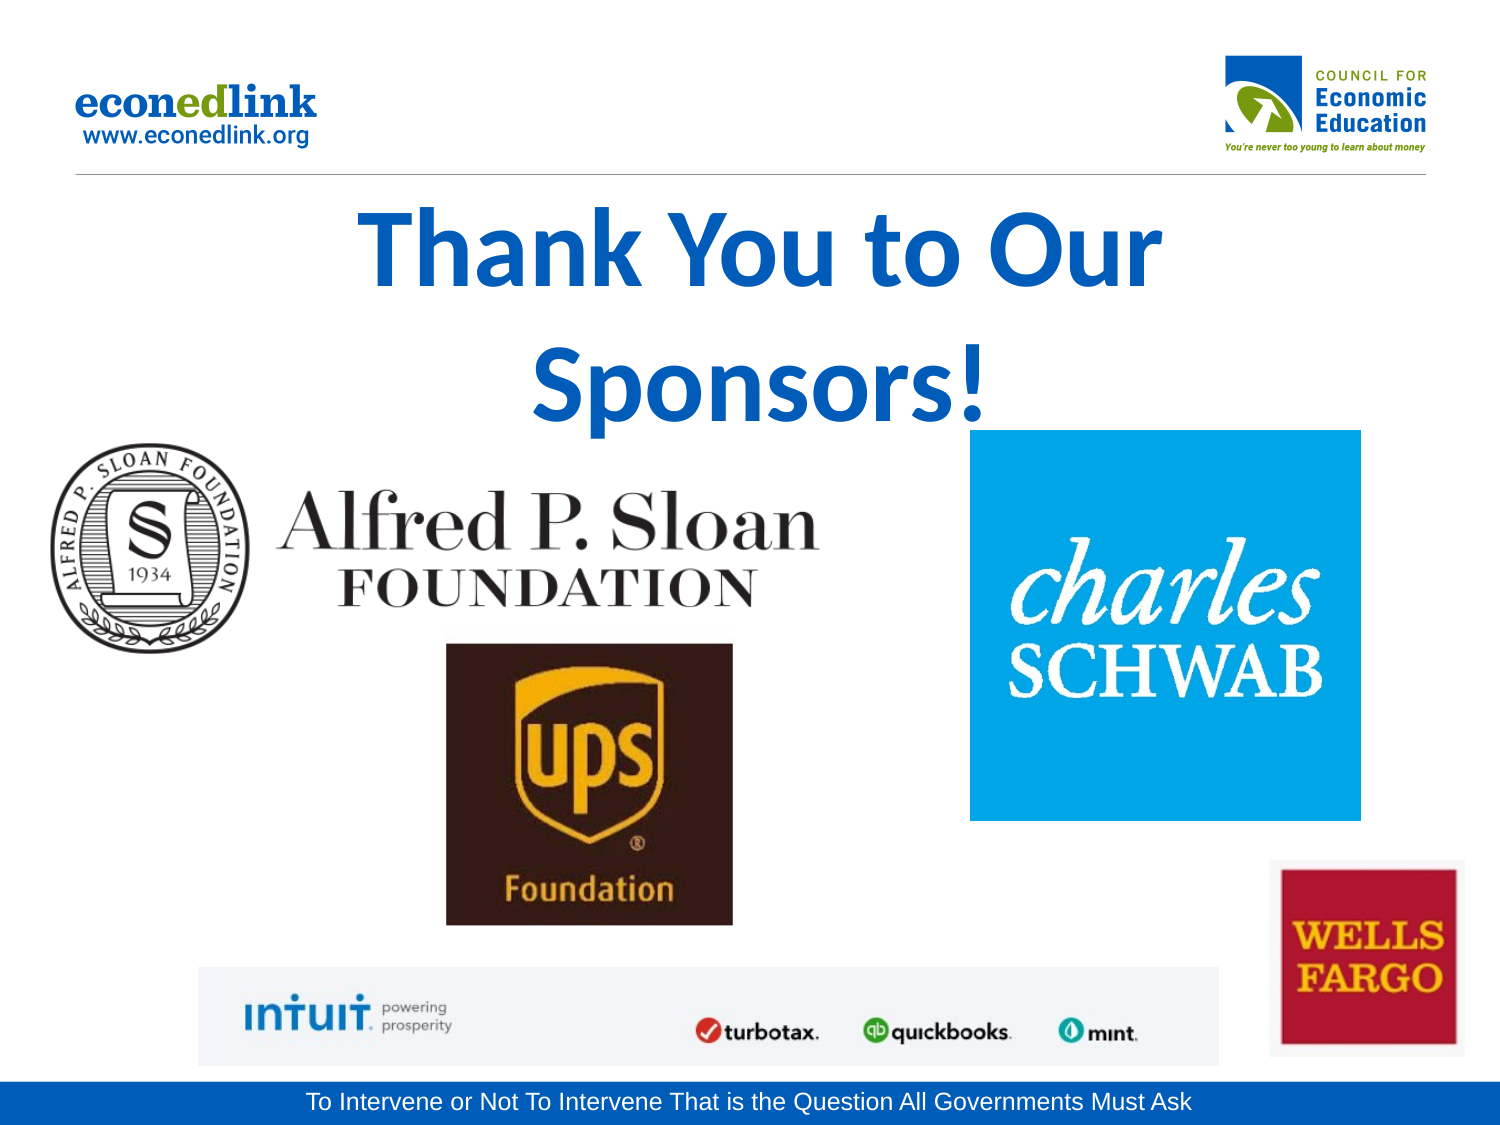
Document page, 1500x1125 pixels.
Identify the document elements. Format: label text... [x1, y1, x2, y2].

picture [0, 0, 1500, 1125]
title Thank You to Our Sponsors! [123, 187, 1400, 430]
